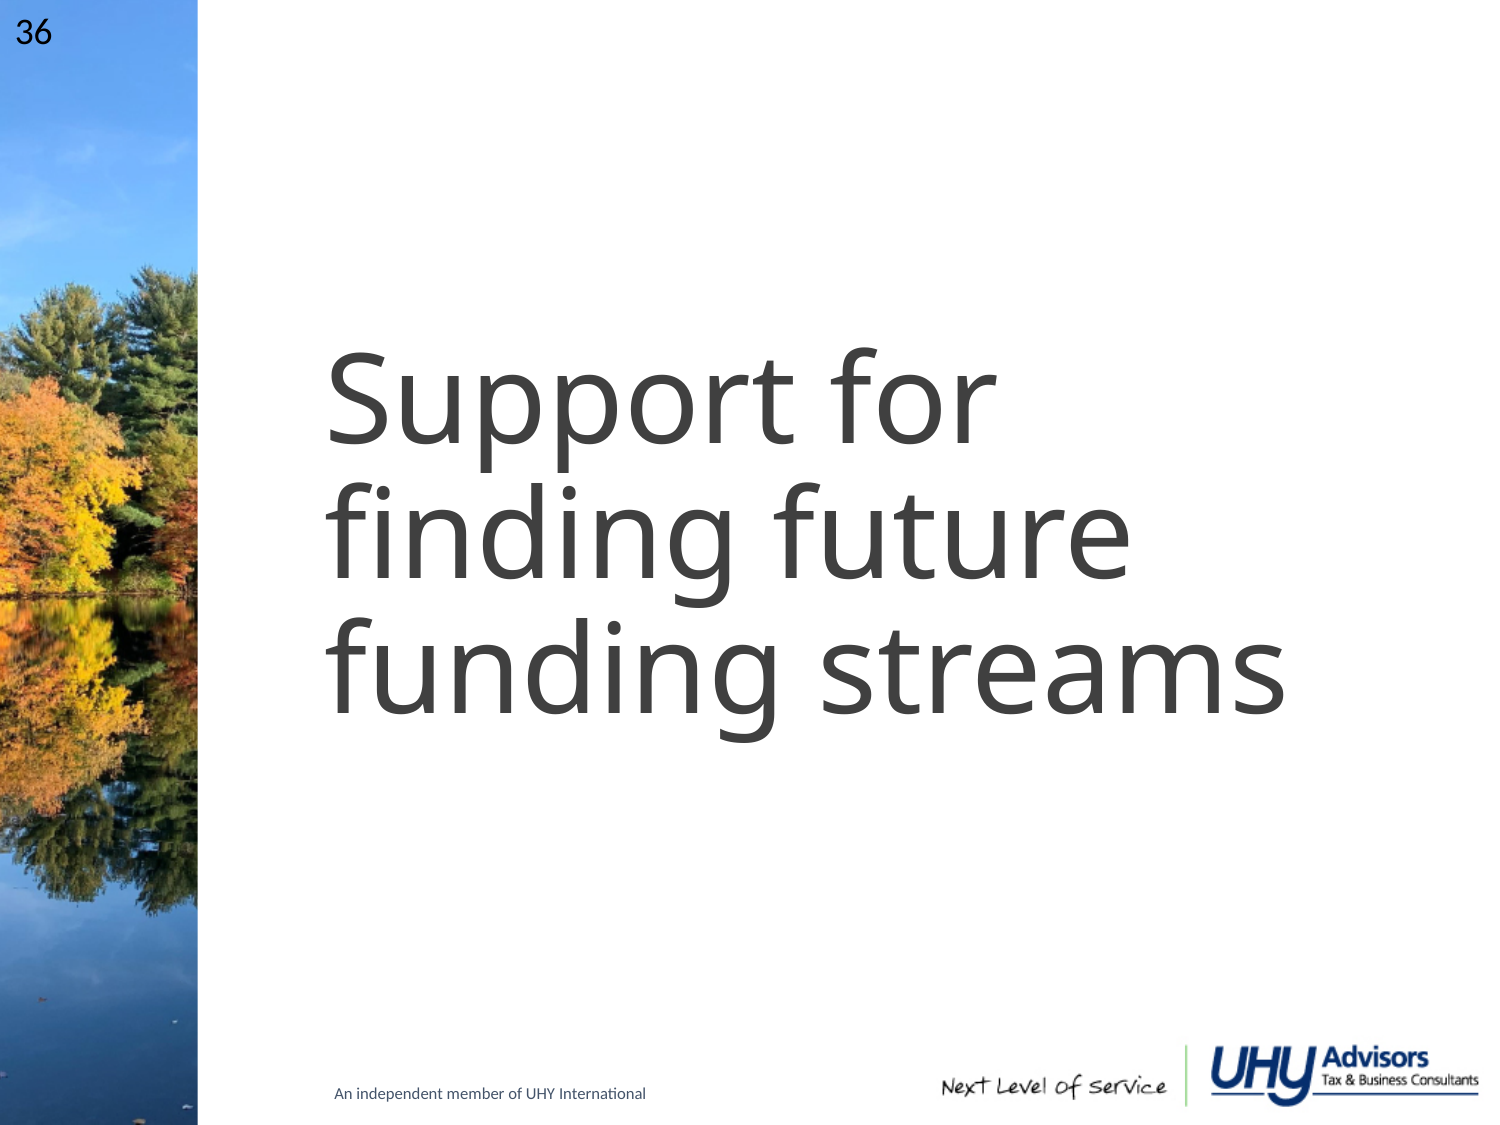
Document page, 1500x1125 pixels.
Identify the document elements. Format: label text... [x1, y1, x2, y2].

picture [936, 1035, 1484, 1118]
picture [0, 0, 198, 1125]
text_box 36 [0, 0, 77, 60]
title Support for finding future funding streams [102, 280, 1397, 749]
